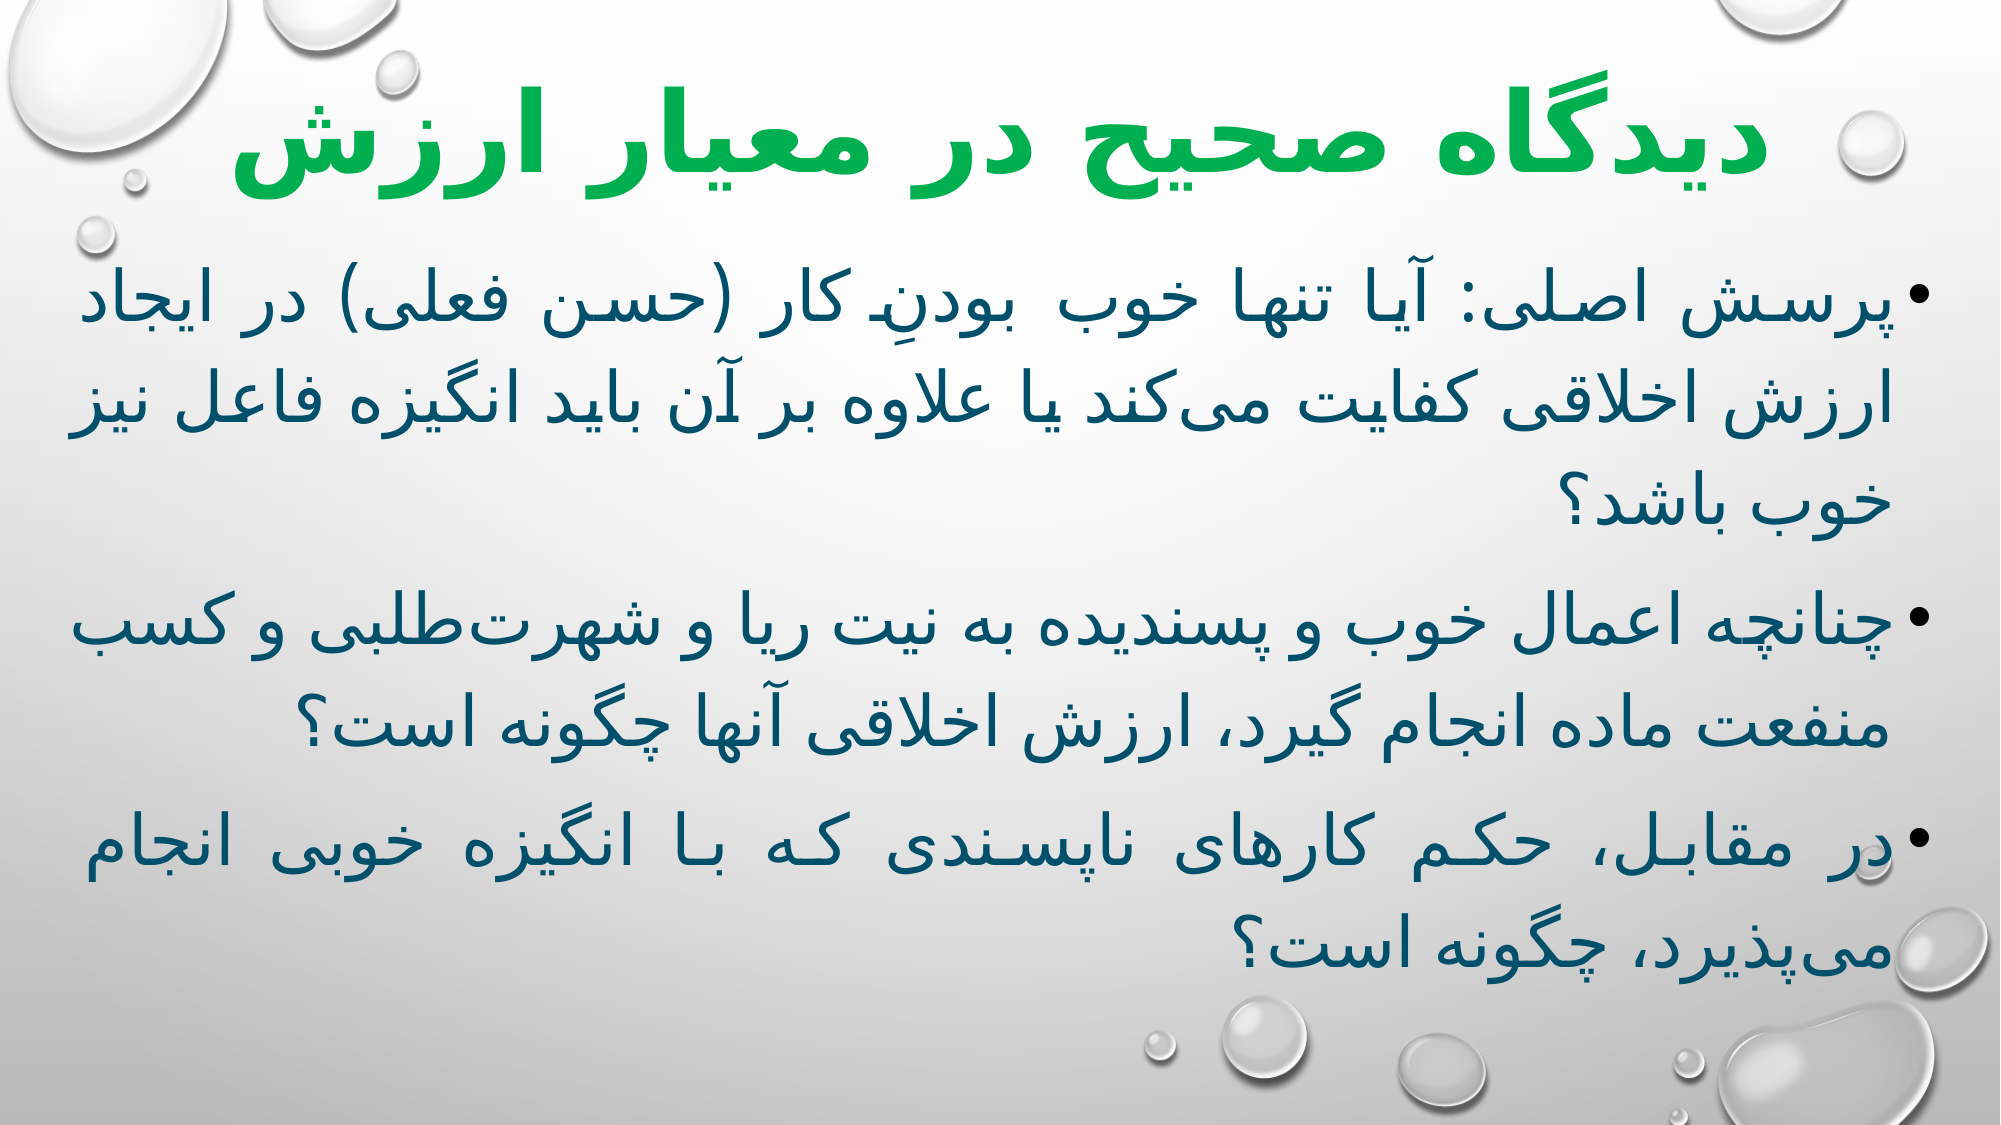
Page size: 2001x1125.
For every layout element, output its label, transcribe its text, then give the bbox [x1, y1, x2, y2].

picture [0, 0, 2000, 1125]
title دیدگاه‌ صحیح در معیار ارزش [91, 47, 1911, 225]
list پرسش اصلی: آیا تنها خوب بودنِ کار (حسن فعلی) در ایجاد ارزش اخلاقی کفایت می‌کند یا علاوه بر آن باید انگیزه فاعل نیز خوب باشد؟ چنانچه اعمال خوب و پسندیده به نیت ریا و شهرت‌طلبی و کسب منفعت ماده انجام گیرد، ارزش اخلاقی آنها چگونه است؟ در مقابل، حکم کارهای ناپسندی که با انگیزه خوبی انجام می‌پذیرد، چگونه است؟ [54, 225, 1943, 1059]
